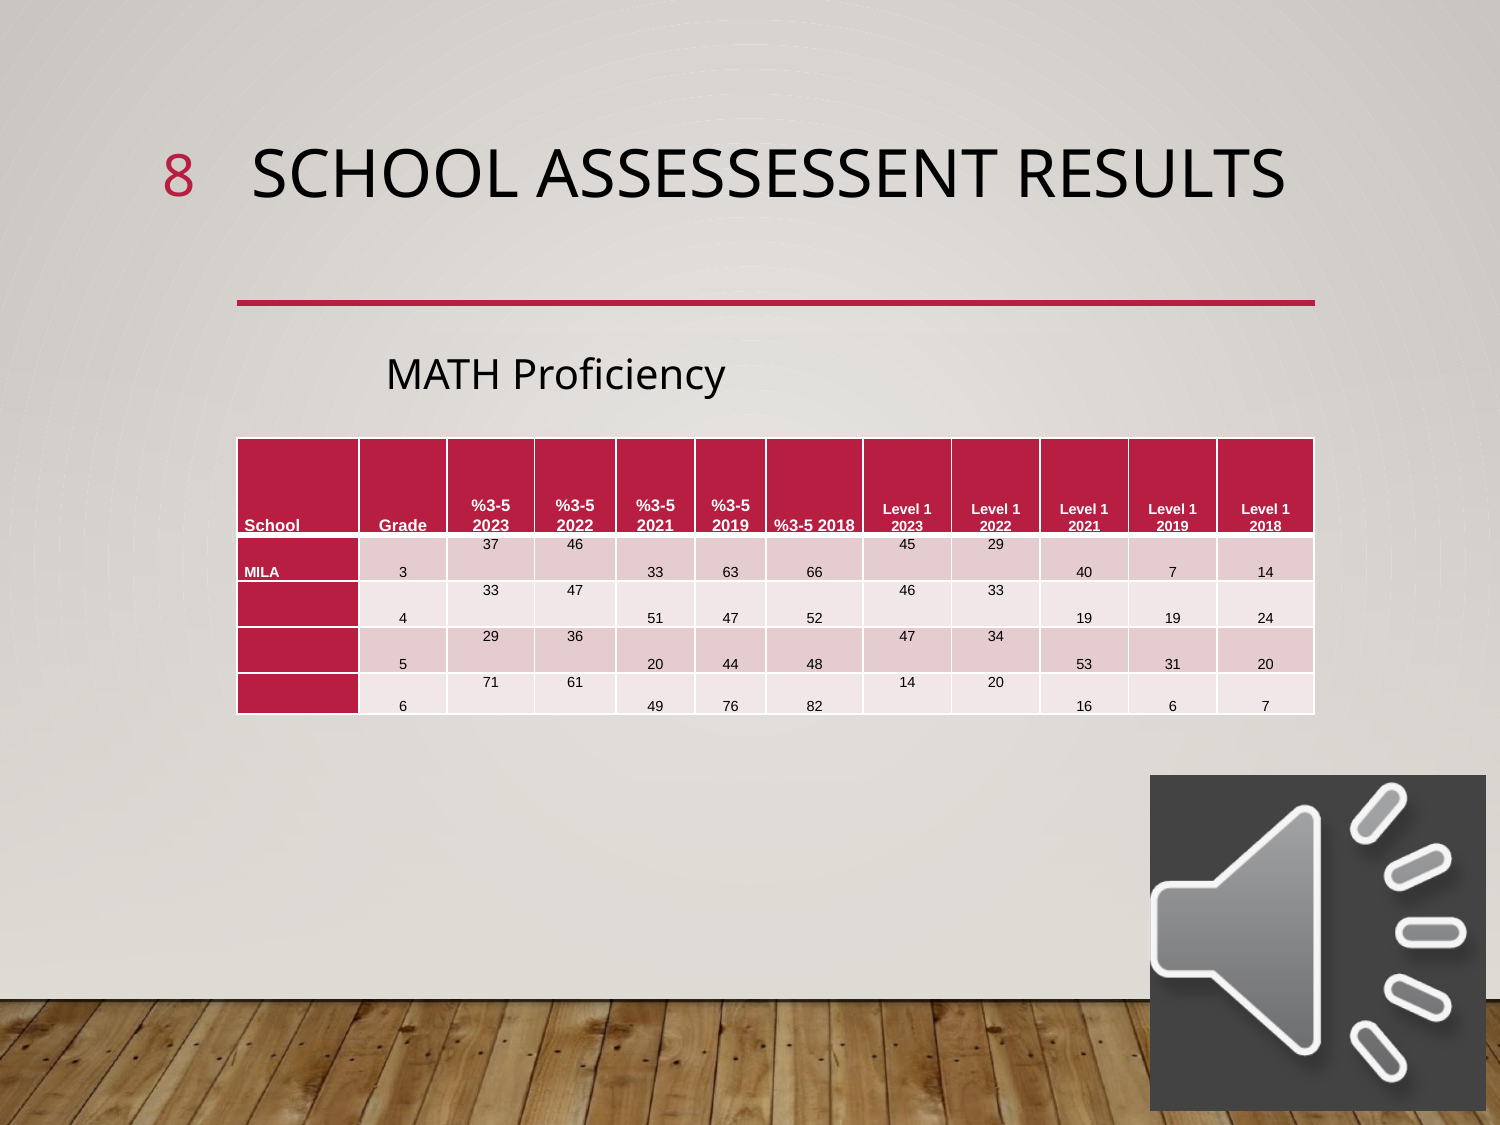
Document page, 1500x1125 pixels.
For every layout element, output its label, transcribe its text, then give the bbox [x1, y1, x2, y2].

table_header Level 1 2019 [1129, 439, 1216, 532]
table_header Level 1 2018 [1218, 439, 1313, 532]
table_header Level 1 2021 [1041, 439, 1128, 532]
table_cell 45 [864, 538, 951, 580]
table_cell 6 [360, 674, 446, 713]
table_cell 34 [952, 628, 1039, 672]
table_cell 47 [535, 582, 615, 626]
table_cell 7 [1129, 538, 1216, 580]
table_cell 29 [952, 538, 1039, 580]
title SCHOOL ASSESSESSENT RESULTS [236, 131, 1315, 305]
table_cell 33 [617, 538, 694, 580]
table_cell 63 [696, 538, 765, 580]
table_cell 16 [1041, 674, 1128, 713]
table_cell [238, 582, 358, 626]
table_header %3-5 2023 [448, 439, 534, 532]
table_cell 14 [1218, 538, 1313, 580]
table_cell 37 [448, 538, 534, 580]
table_header %3-5 2018 [767, 439, 862, 532]
table_cell 51 [617, 582, 694, 626]
table_cell 40 [1041, 538, 1128, 580]
table_cell 33 [448, 582, 534, 626]
table_cell 44 [696, 628, 765, 672]
table_cell 24 [1218, 582, 1313, 626]
table_cell 47 [696, 582, 765, 626]
table_cell 61 [535, 674, 615, 713]
table_cell 53 [1041, 628, 1128, 672]
table_header Level 1 2023 [864, 439, 951, 532]
table_cell [238, 674, 358, 713]
table_cell 19 [1129, 582, 1216, 626]
table_cell 14 [864, 674, 951, 713]
table_cell 76 [696, 674, 765, 713]
table_header Grade [360, 439, 446, 532]
table_cell 49 [617, 674, 694, 713]
table_header %3-5 2022 [535, 439, 615, 532]
table_cell 66 [767, 538, 862, 580]
table_cell 20 [952, 674, 1039, 713]
picture [0, 773, 1500, 1125]
table_cell 31 [1129, 628, 1216, 672]
table_header %3-5 2021 [617, 439, 694, 532]
table_header Level 1 2022 [952, 439, 1039, 532]
table_cell 46 [864, 582, 951, 626]
table_cell 52 [767, 582, 862, 626]
table_cell 82 [767, 674, 862, 713]
table_cell 7 [1218, 674, 1313, 713]
table_cell [238, 628, 358, 672]
table_cell 47 [864, 628, 951, 672]
table_header %3-5 2019 [696, 439, 765, 532]
table_cell 20 [617, 628, 694, 672]
table_cell 29 [448, 628, 534, 672]
table_cell 5 [360, 628, 446, 672]
table_cell 48 [767, 628, 862, 672]
slide_number 8 [80, 131, 211, 214]
table_header School [238, 439, 358, 532]
table_cell 20 [1218, 628, 1313, 672]
table_cell 3 [360, 538, 446, 580]
table_cell 33 [952, 582, 1039, 626]
table_cell 6 [1129, 674, 1216, 713]
table_cell 4 [360, 582, 446, 626]
table_cell MILA [238, 538, 358, 580]
table_cell 46 [535, 538, 615, 580]
table_cell 71 [448, 674, 534, 713]
table_cell 36 [535, 628, 615, 672]
list MATH Proficiency [370, 330, 1000, 437]
table_cell 19 [1041, 582, 1128, 626]
